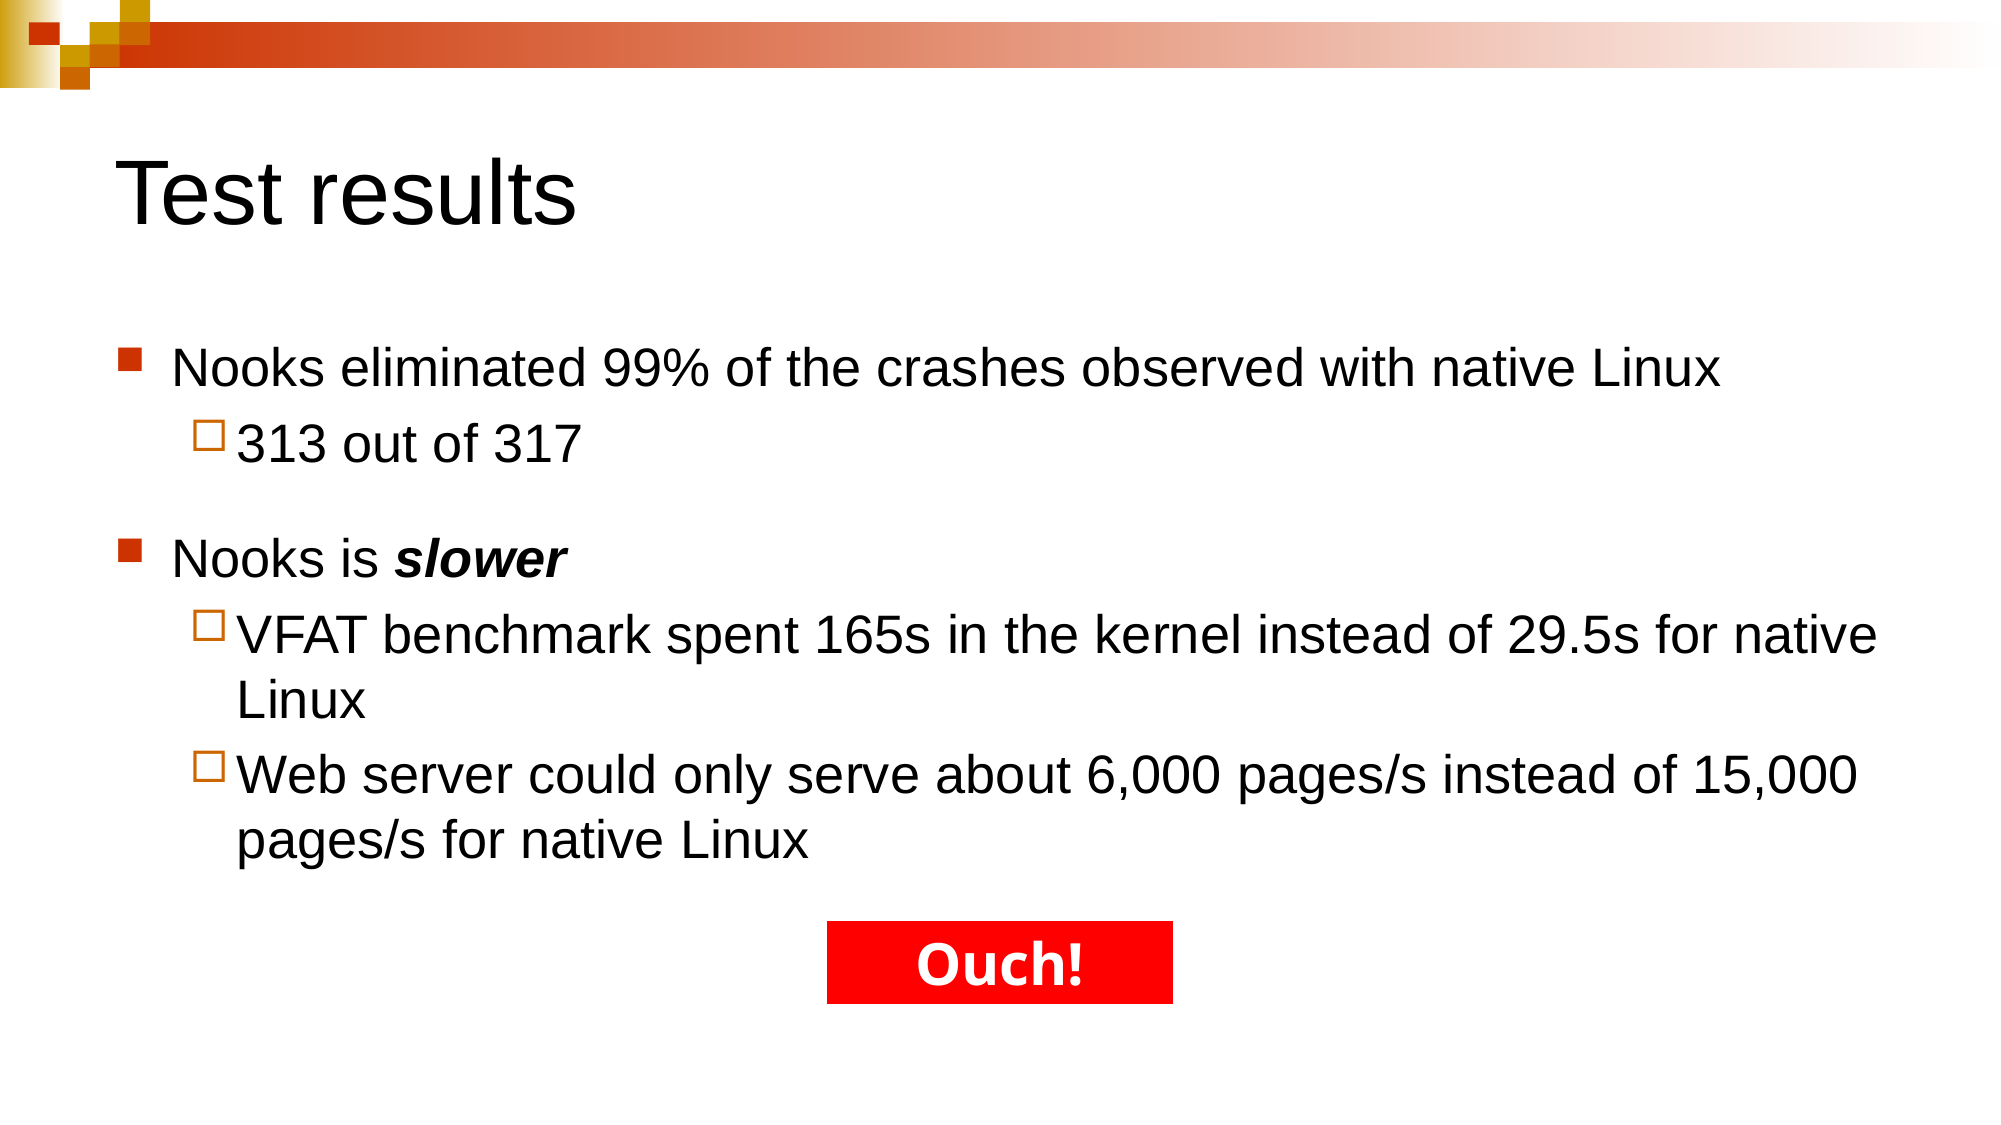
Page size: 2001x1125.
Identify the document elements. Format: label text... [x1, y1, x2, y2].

list Nooks eliminated 99% of the crashes observed with native Linux 313 out of 317 Nooks is slower VFAT benchmark spent 165s in the kernel instead of 29.5s for native Linux Web server could only serve about 6,000 pages/s instead of 15,000 pages/s for native Linux [99, 324, 1900, 963]
title Test results [99, 75, 1900, 300]
text_box Ouch! [825, 918, 1175, 1007]
